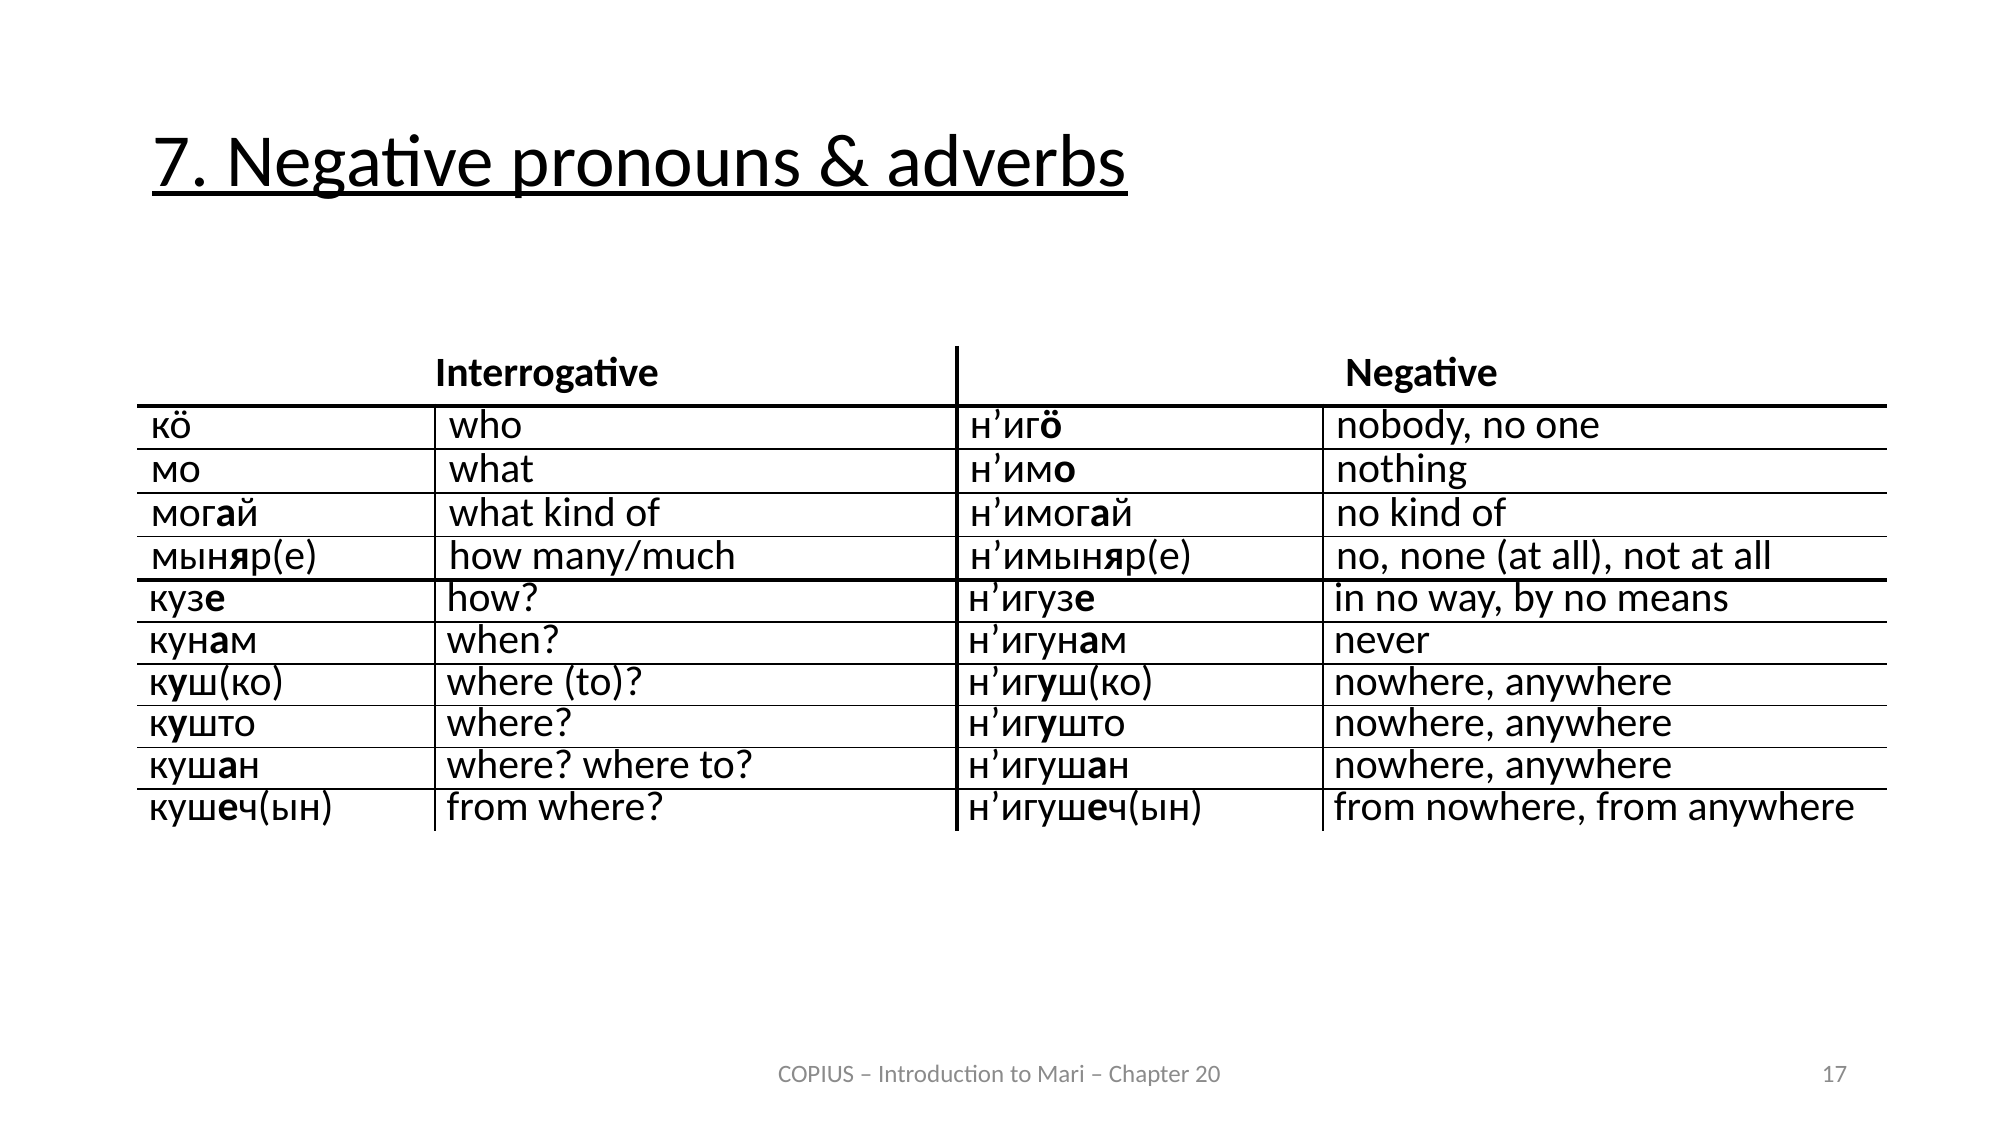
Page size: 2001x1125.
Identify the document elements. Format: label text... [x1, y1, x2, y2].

footer COPIUS – Introduction to Mari – Chapter 20 [662, 1042, 1338, 1103]
table_cell н’игуш(ко) [959, 665, 1322, 705]
table_cell from nowhere, from anywhere [1324, 790, 1887, 831]
table_cell where? [436, 706, 955, 747]
table_cell who [436, 408, 955, 448]
table_cell where (to)? [436, 665, 955, 705]
table_cell н’игушто [959, 706, 1322, 747]
table_cell what [436, 450, 955, 492]
table_cell in no way, by no means [1324, 582, 1887, 621]
table_cell кушто [137, 706, 434, 747]
table_cell from where? [436, 790, 955, 831]
list 7. Negative pronouns & adverbs [137, 113, 1863, 239]
table_cell nowhere, anywhere [1324, 748, 1887, 788]
table_cell nothing [1324, 450, 1887, 492]
table_cell кӧ [137, 408, 434, 448]
table_cell н’имо [959, 450, 1322, 492]
table_cell how? [436, 582, 955, 621]
table_cell мыняр(е) [137, 537, 434, 578]
table_header Interrogative [137, 346, 955, 404]
table_cell what kind of [436, 494, 955, 536]
table_cell when? [436, 623, 955, 663]
table_cell no kind of [1324, 494, 1887, 536]
table_cell never [1324, 623, 1887, 663]
table_cell н’имыняр(е) [959, 537, 1322, 578]
table_cell н’игузе [959, 582, 1322, 621]
table_cell where? where to? [436, 748, 955, 788]
table_cell н’игушан [959, 748, 1322, 788]
table_header Negative [959, 346, 1887, 404]
table_cell кузе [137, 582, 434, 621]
table_cell могай [137, 494, 434, 536]
table_cell nowhere, anywhere [1324, 706, 1887, 747]
table_cell how many/much [436, 537, 955, 578]
table_cell nobody, no one [1324, 408, 1887, 448]
table_cell кушеч(ын) [137, 790, 434, 831]
table_cell мо [137, 450, 434, 492]
table_cell н’игӧ [959, 408, 1322, 448]
slide_number 17 [1412, 1042, 1863, 1103]
table_cell н’игунам [959, 623, 1322, 663]
table_cell кунам [137, 623, 434, 663]
table_cell н’имогай [959, 494, 1322, 536]
table_cell куш(ко) [137, 665, 434, 705]
table_cell nowhere, anywhere [1324, 665, 1887, 705]
table_cell no, none (at all), not at all [1324, 537, 1887, 578]
table_cell н’игушеч(ын) [959, 790, 1322, 831]
table_cell кушан [137, 748, 434, 788]
